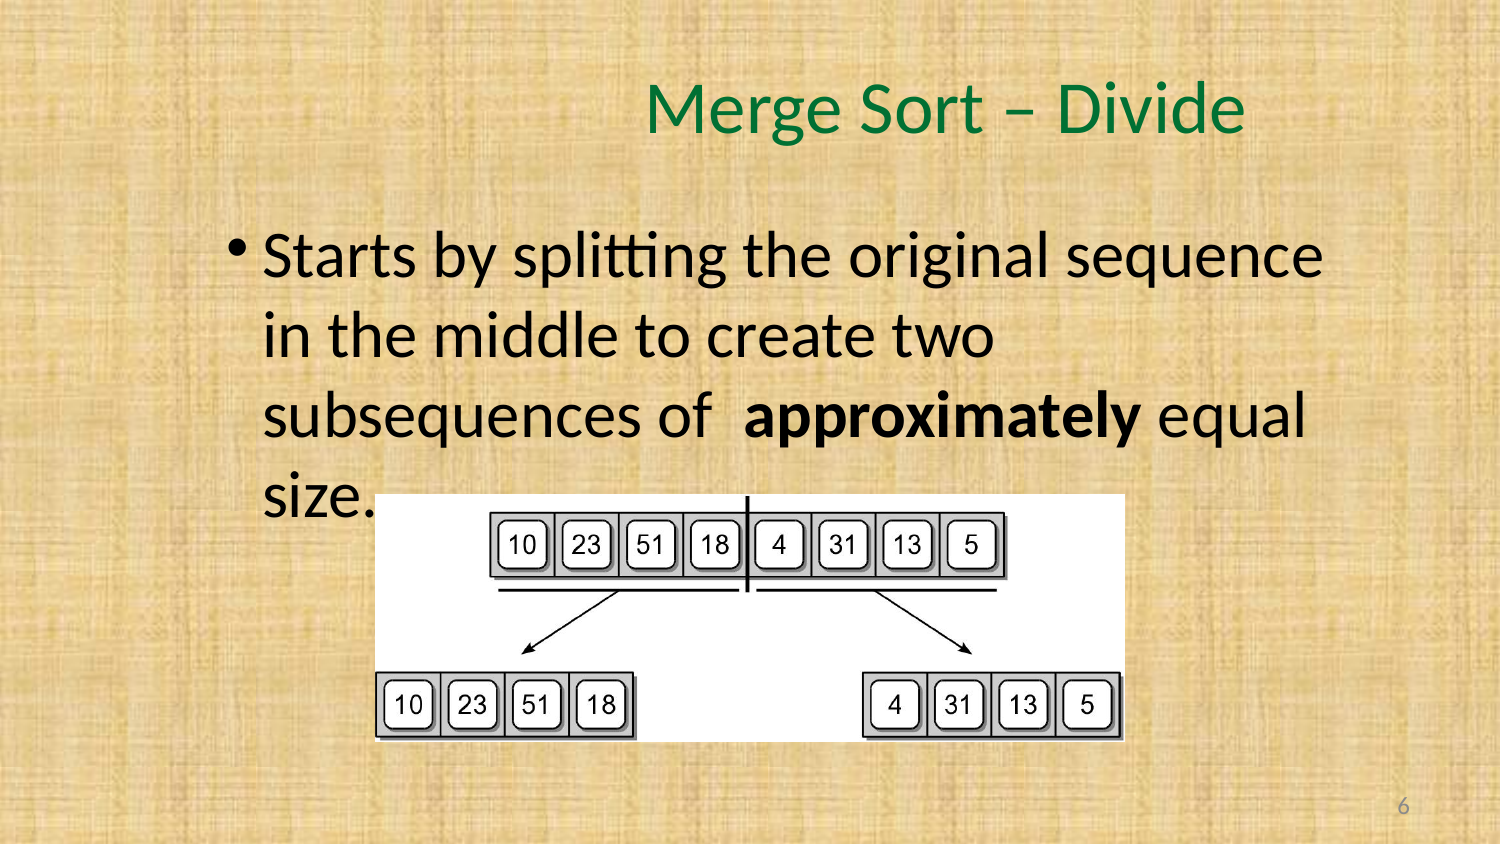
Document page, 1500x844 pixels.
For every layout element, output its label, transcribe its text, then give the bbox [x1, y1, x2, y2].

slide_number 6 [1074, 782, 1425, 827]
title Merge Sort – Divide [243, 33, 1259, 175]
picture [0, 0, 1500, 844]
list Starts by splitting the original sequence in the middle to create two subsequences of approximately equal size. [198, 203, 1352, 761]
